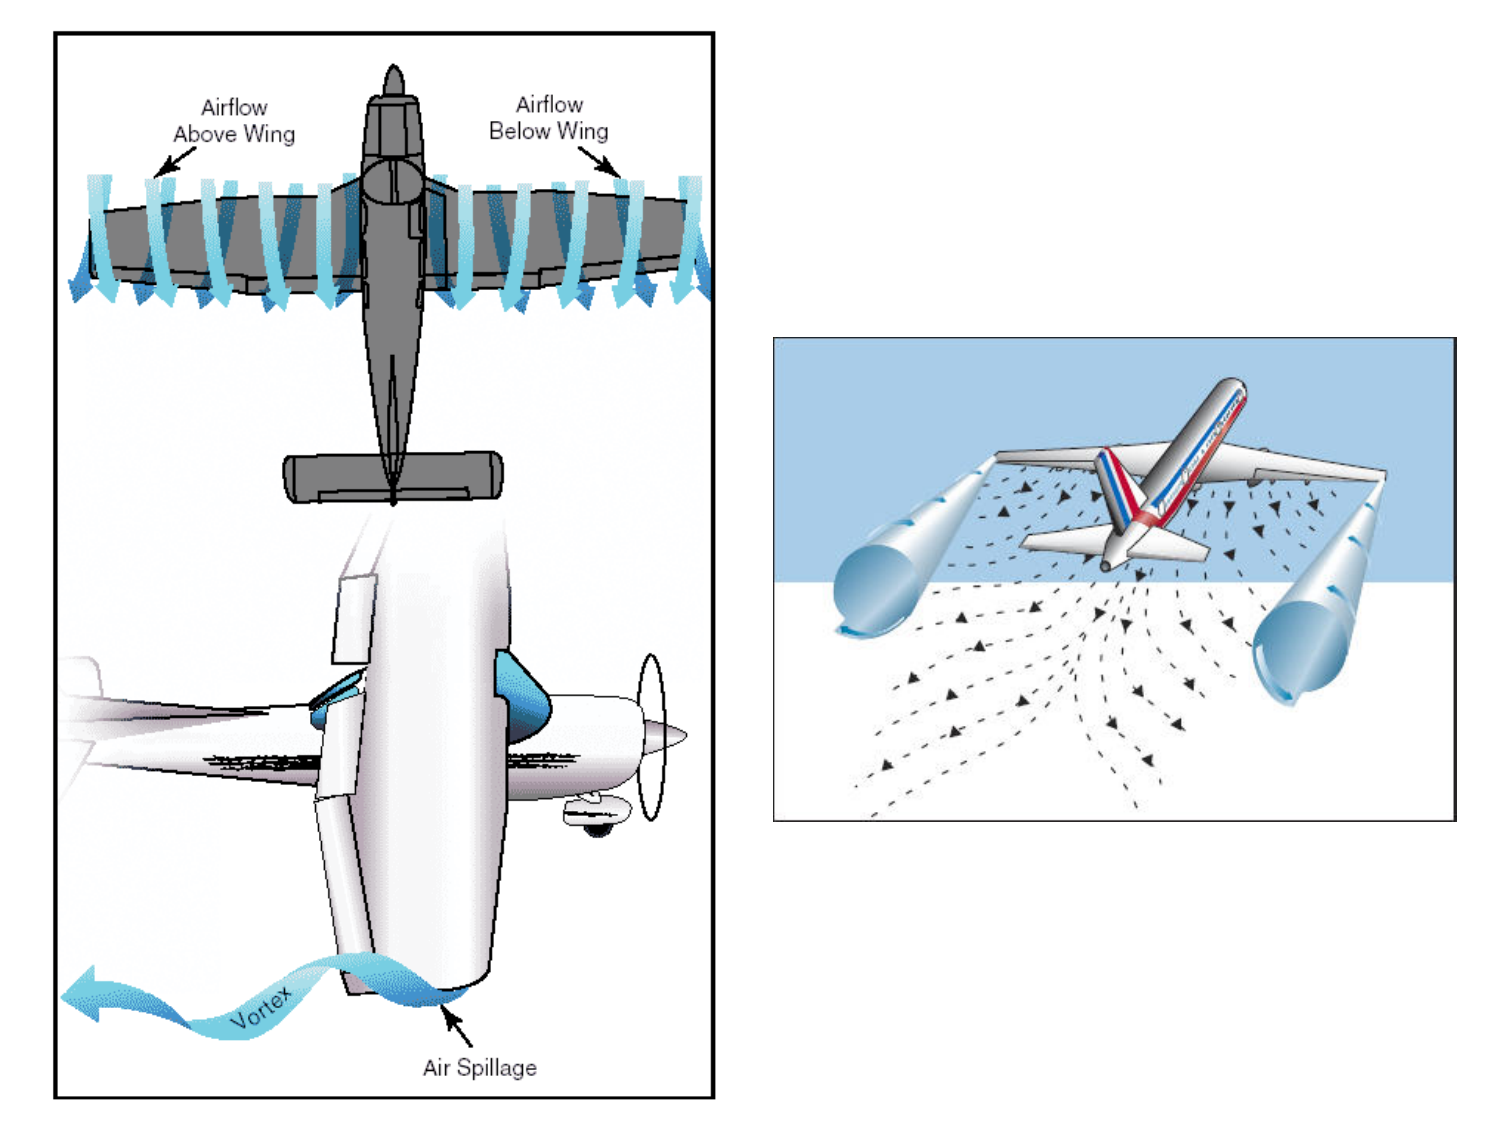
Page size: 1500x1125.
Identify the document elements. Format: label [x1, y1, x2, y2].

picture [772, 337, 1457, 823]
picture [49, 24, 720, 1104]
